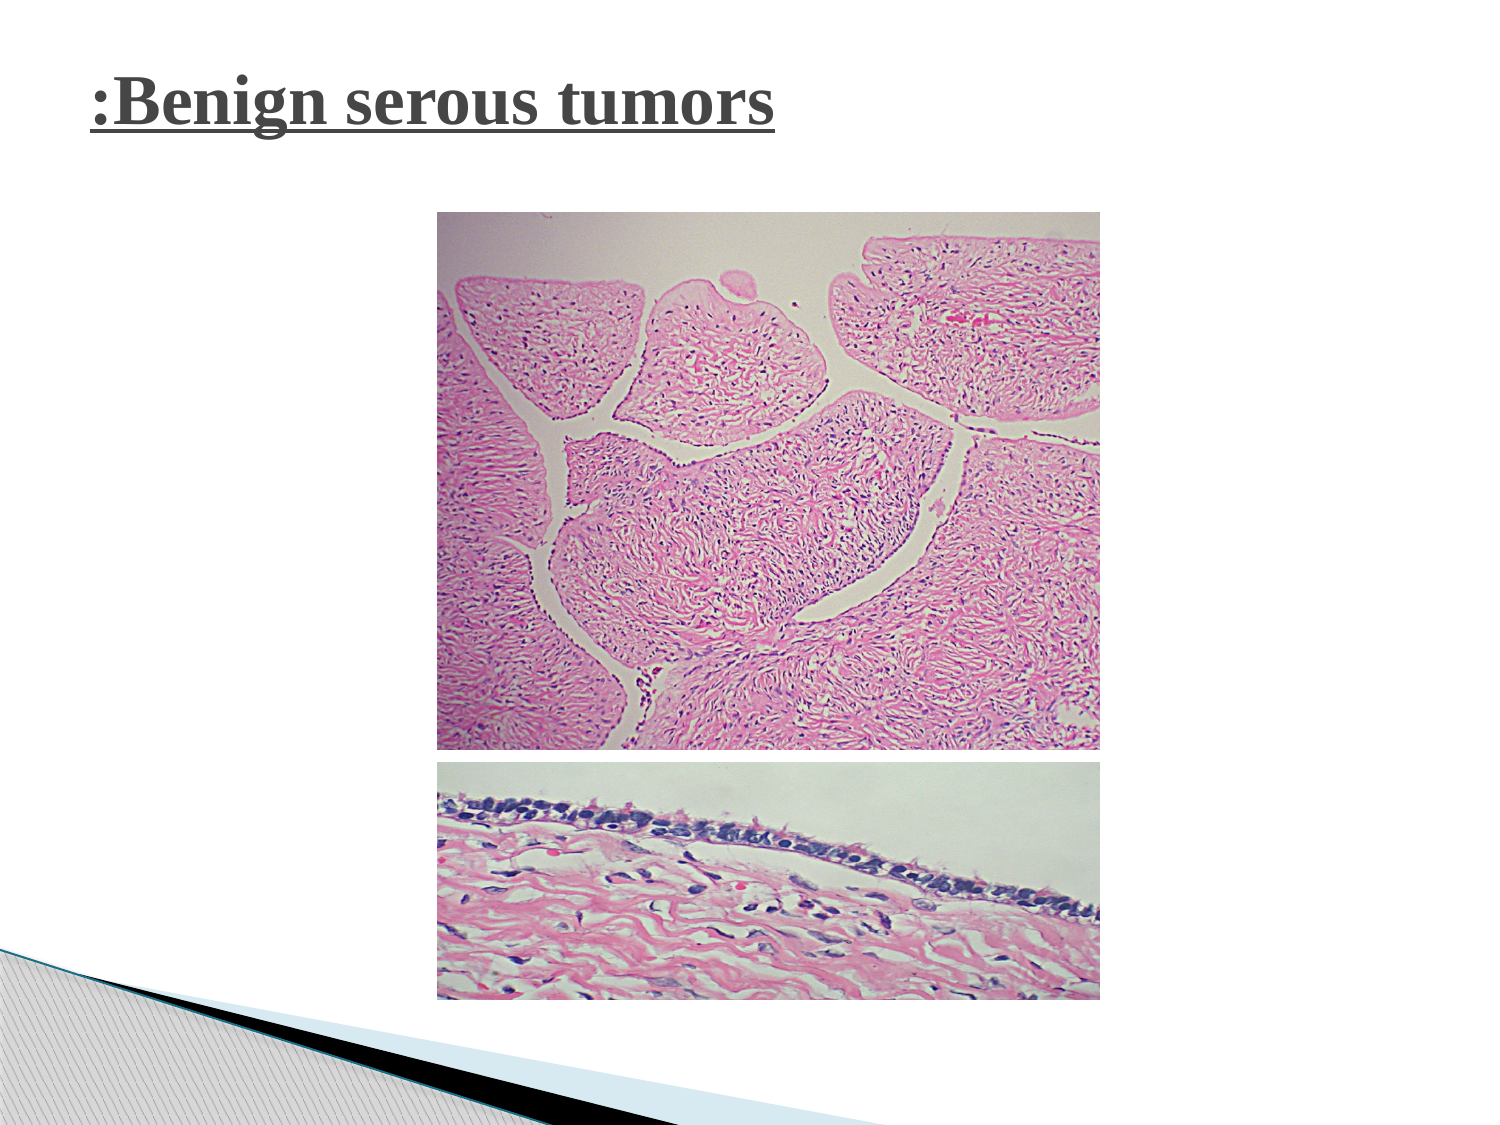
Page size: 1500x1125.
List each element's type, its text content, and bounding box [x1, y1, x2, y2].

title Benign serous tumors: [75, 45, 1425, 233]
picture [437, 212, 1101, 751]
picture [437, 762, 1101, 1001]
